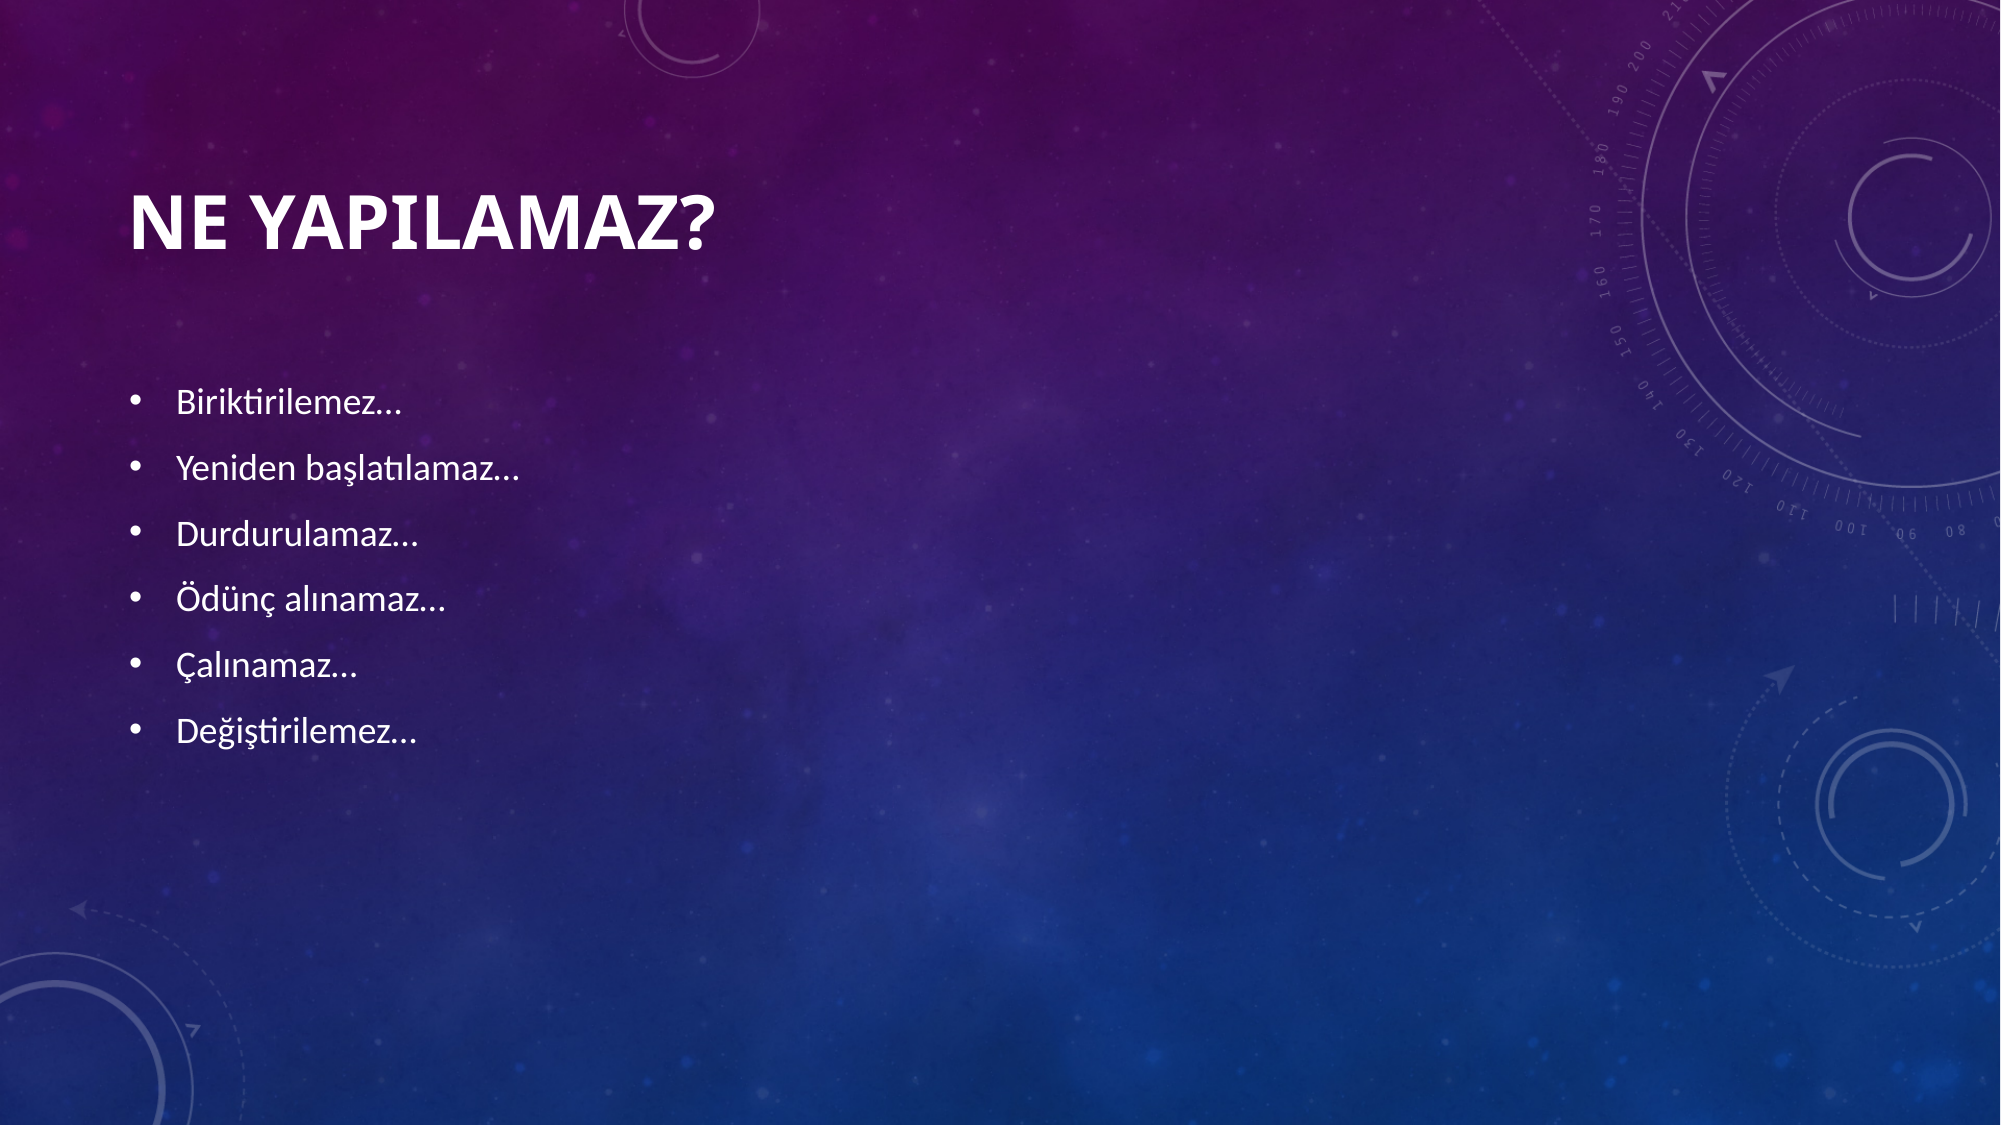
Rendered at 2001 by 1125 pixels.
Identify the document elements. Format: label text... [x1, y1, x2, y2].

picture [0, 0, 2001, 1125]
list Biriktirilemez… Yeniden başlatılamaz… Durdurulamaz… Ödünç alınamaz… Çalınamaz… Değiştirilemez… [114, 231, 1777, 831]
title NE YAPILAMAZ? [112, 99, 1775, 339]
